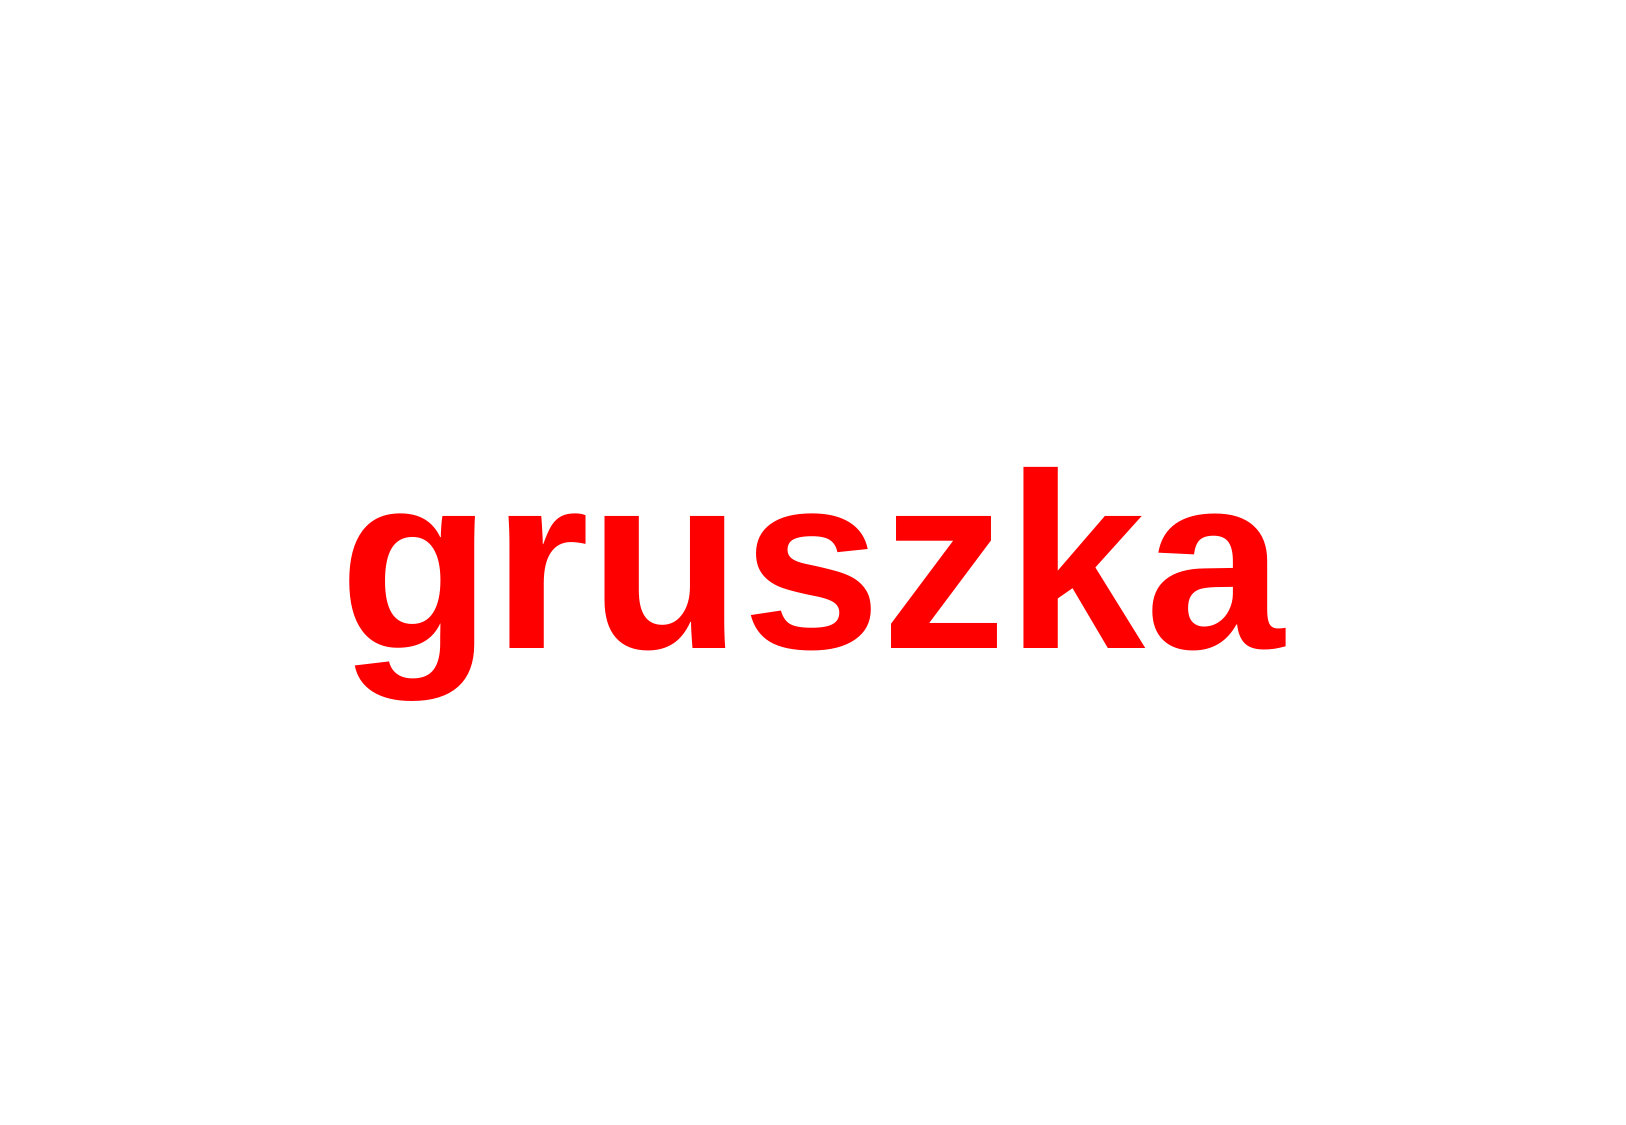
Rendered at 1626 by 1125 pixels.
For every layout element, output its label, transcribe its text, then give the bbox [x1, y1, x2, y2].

text_box gruszka [0, 427, 1625, 669]
